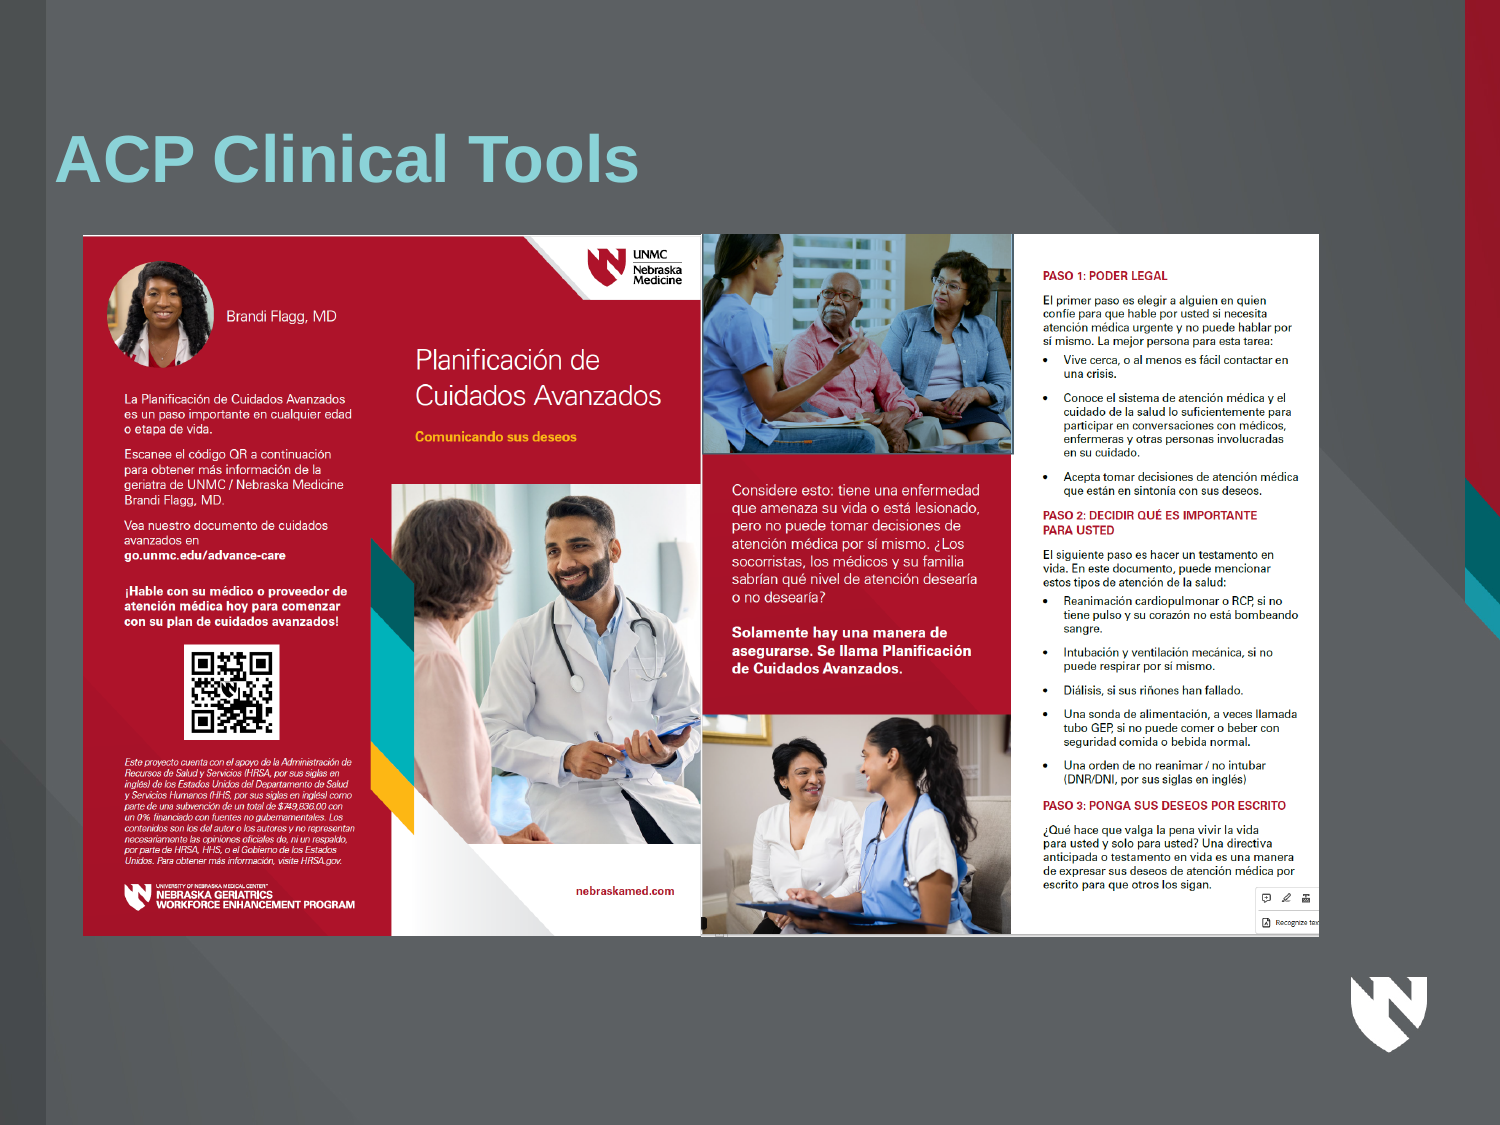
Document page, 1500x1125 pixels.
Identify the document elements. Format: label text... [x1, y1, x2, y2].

picture [0, 0, 1500, 1125]
title ACP Clinical Tools [40, 75, 1334, 197]
